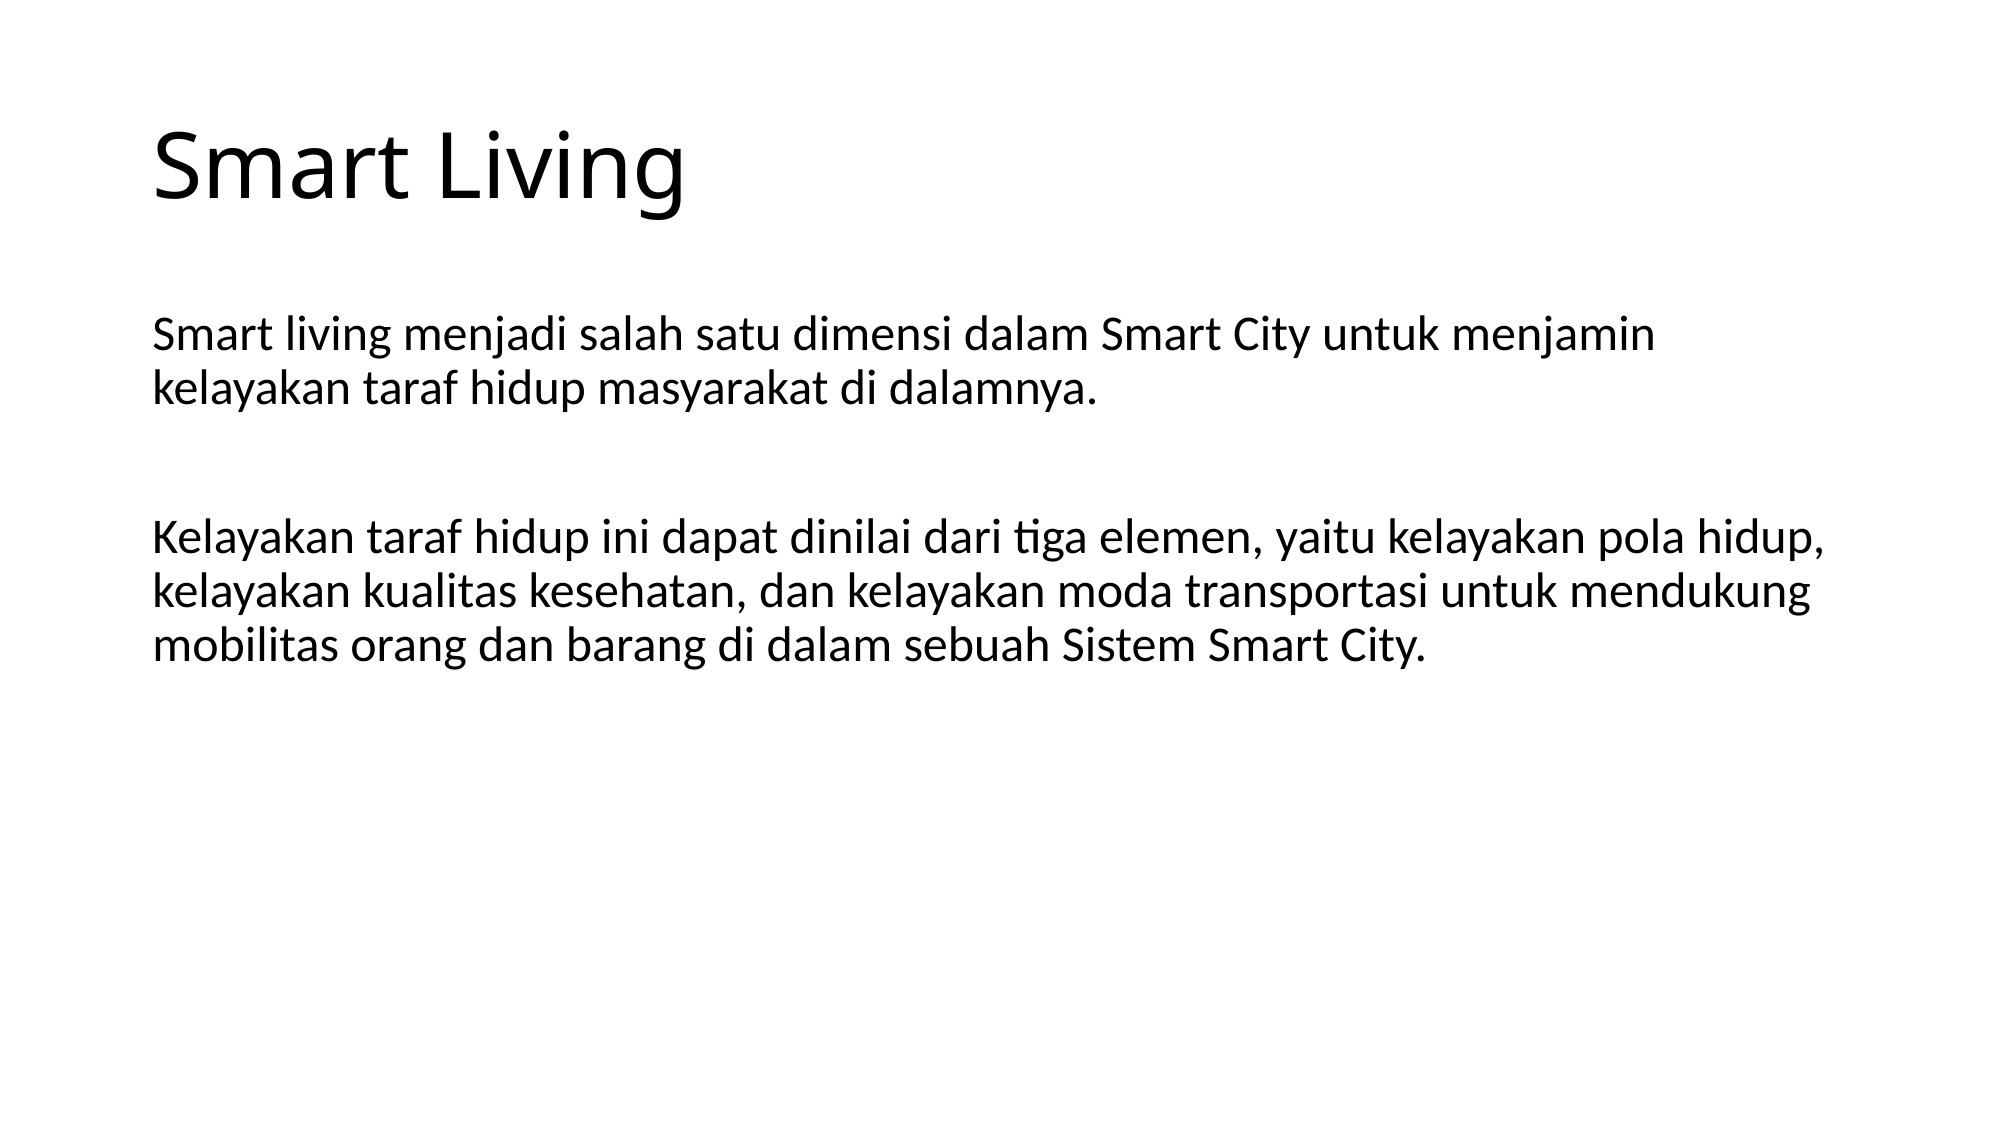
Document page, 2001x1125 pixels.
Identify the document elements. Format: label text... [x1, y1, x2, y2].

list Smart living menjadi salah satu dimensi dalam Smart City untuk menjamin kelayakan taraf hidup masyarakat di dalamnya. Kelayakan taraf hidup ini dapat dinilai dari tiga elemen, yaitu kelayakan pola hidup, kelayakan kualitas kesehatan, dan kelayakan moda transportasi untuk mendukung mobilitas orang dan barang di dalam sebuah Sistem Smart City. [137, 299, 1863, 1014]
title Smart Living [137, 59, 1863, 278]
